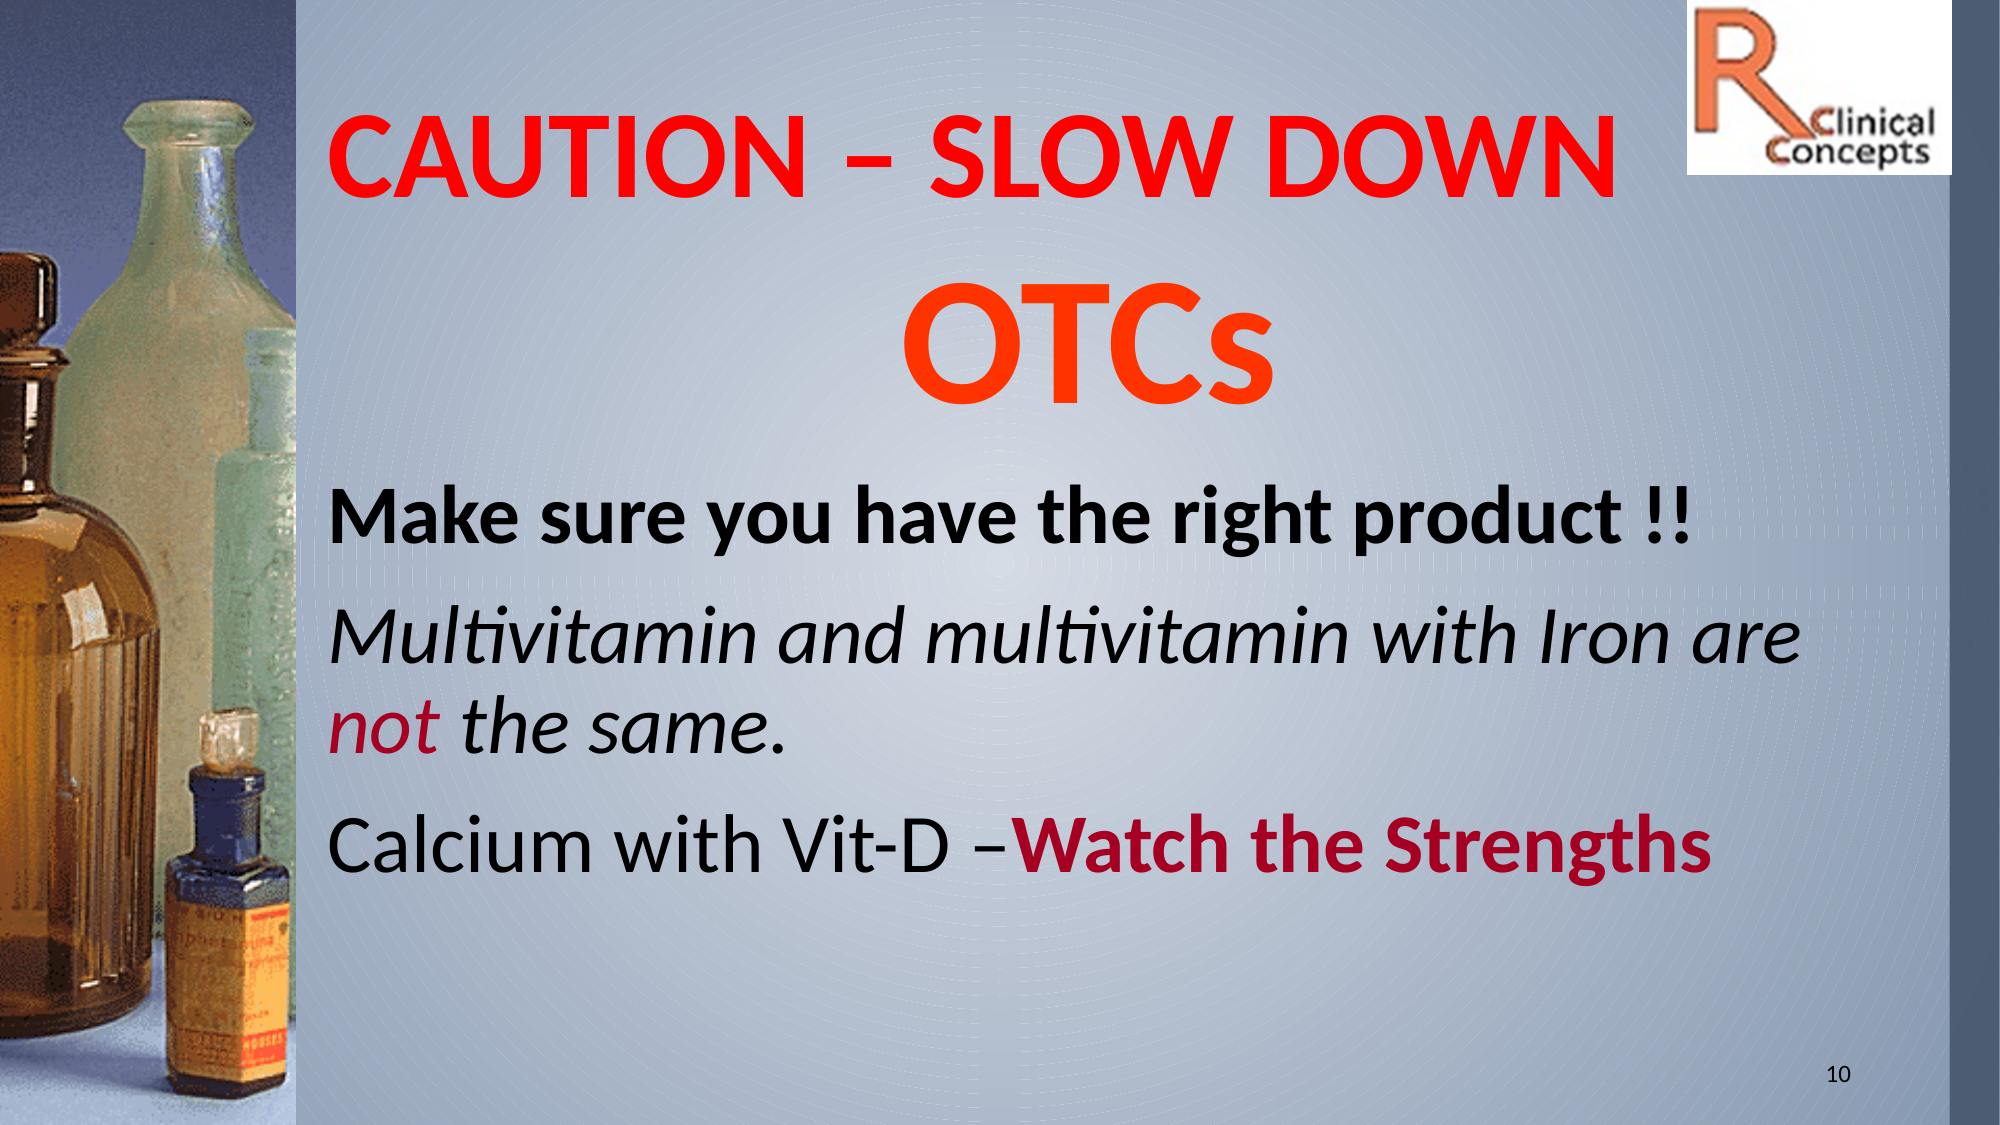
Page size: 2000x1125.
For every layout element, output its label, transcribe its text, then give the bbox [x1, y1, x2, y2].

slide_number 10 [1766, 1042, 1867, 1103]
title CAUTION – SLOW DOWN [312, 29, 1867, 233]
list OTCs Make sure you have the right product !! Multivitamin and multivitamin with Iron are not the same. Calcium with Vit-D –Watch the Strengths [312, 237, 1867, 988]
picture [1687, 0, 1952, 175]
picture [0, 0, 296, 1125]
